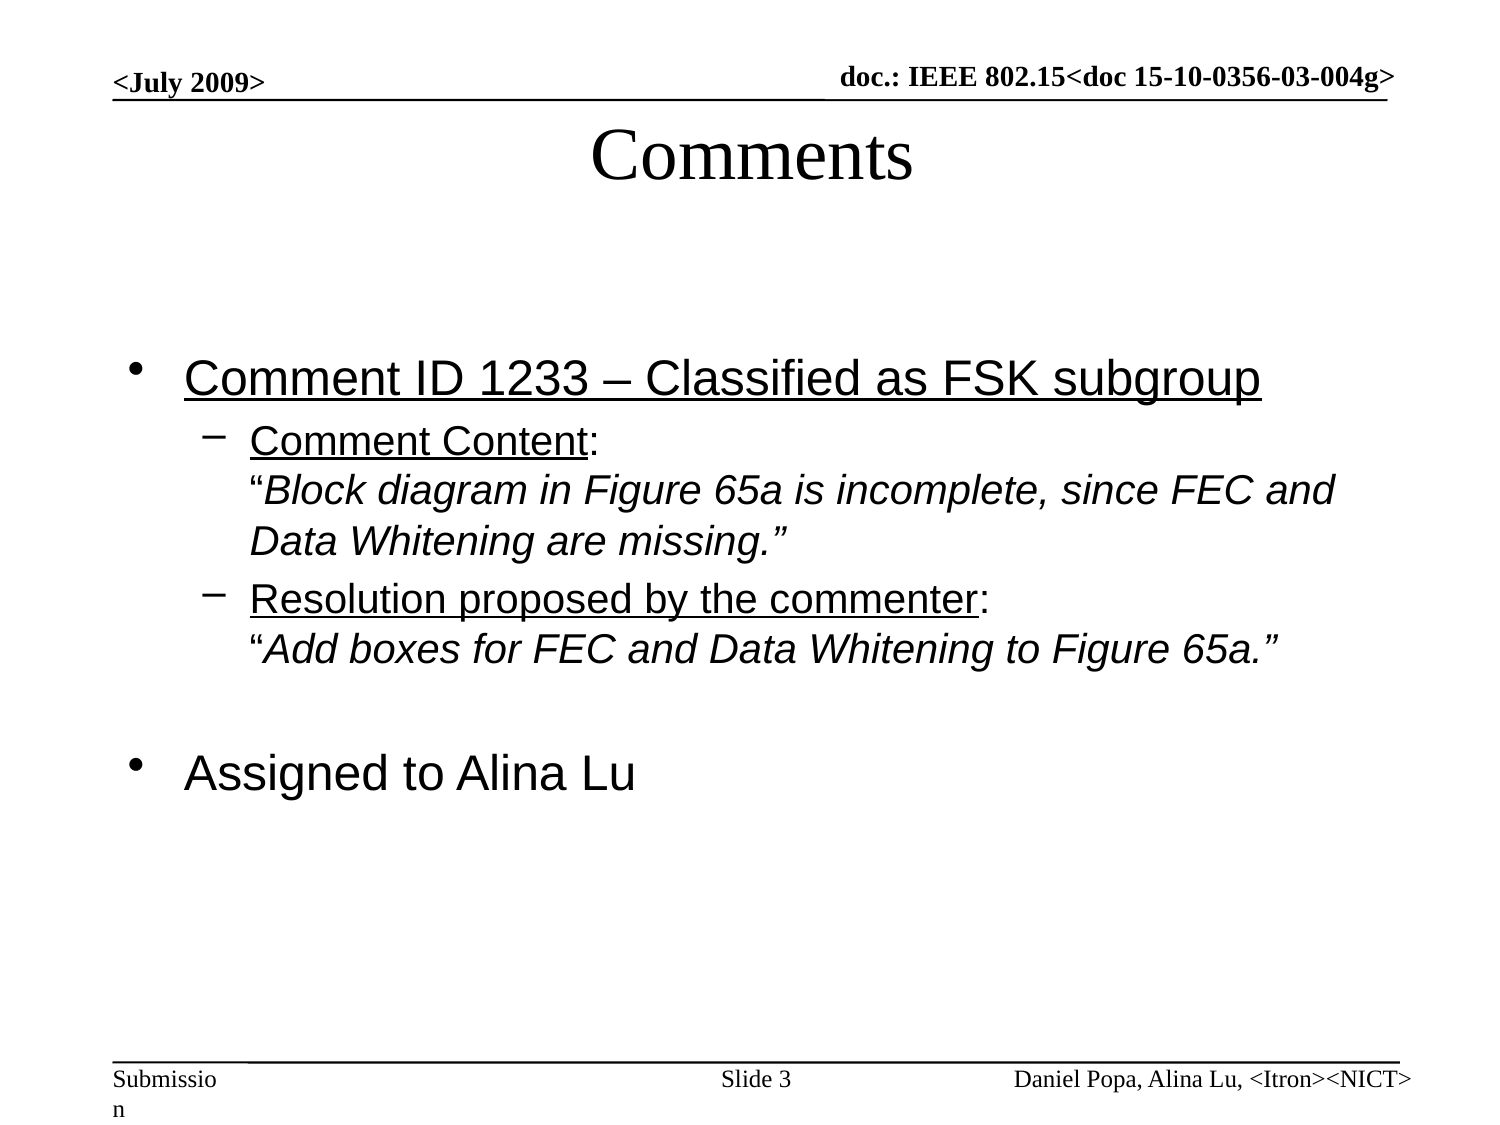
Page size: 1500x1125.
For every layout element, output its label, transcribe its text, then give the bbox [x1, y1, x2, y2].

slide_number Slide 3 [712, 1061, 800, 1093]
text_box doc.: IEEE 802.15<doc 15-10-0356-03-004g> [824, 49, 1425, 100]
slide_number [112, 27, 376, 99]
title Comments [124, 62, 1401, 238]
list Comment ID 1233 – Classified as FSK subgroup Comment Content: “Block diagram in Figure 65a is incomplete, since FEC and Data Whitening are missing.” Resolution proposed by the commenter: “Add boxes for FEC and Data Whitening to Figure 65a.” Assigned to Alina Lu [112, 337, 1388, 863]
footer Daniel Popa, Alina Lu, <Itron><NICT> [849, 1061, 1413, 1093]
